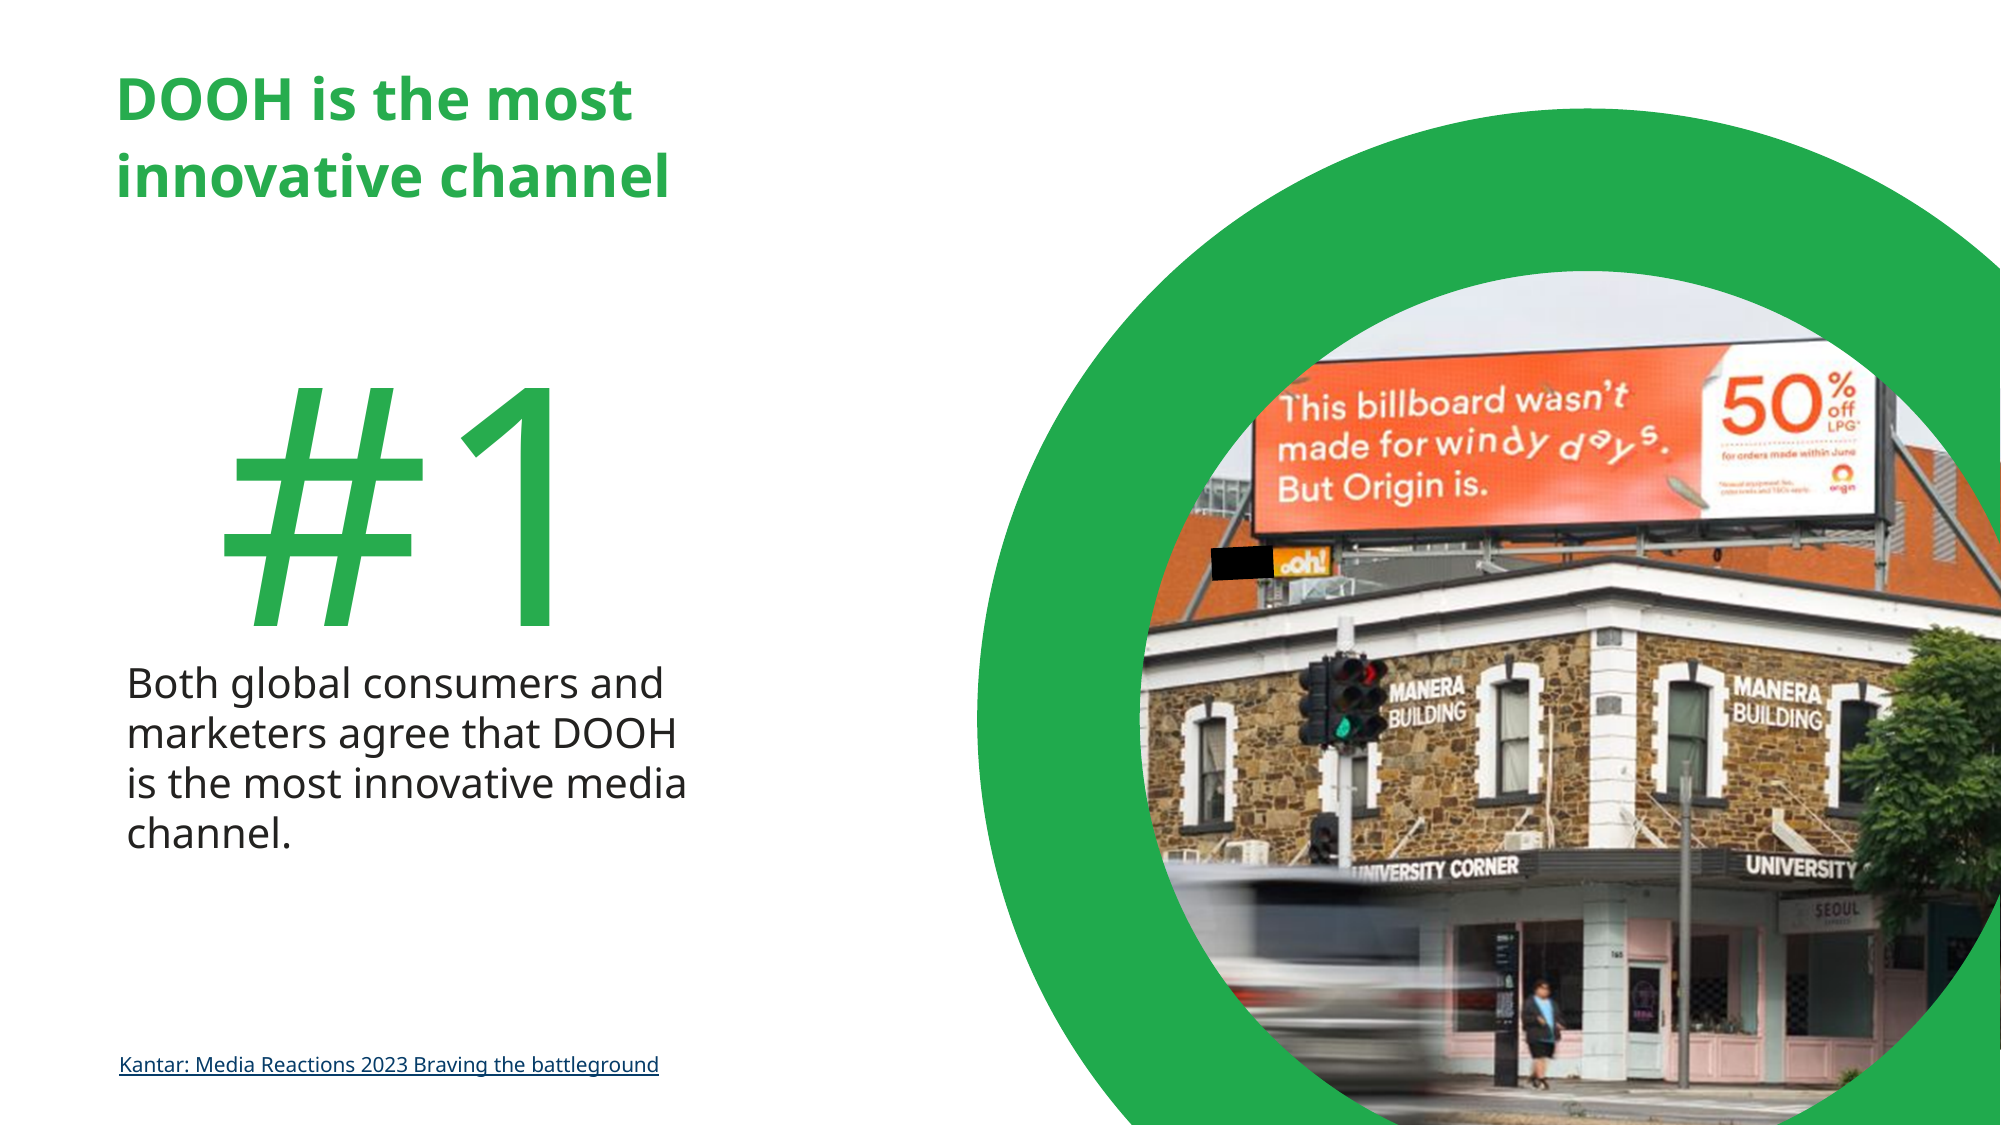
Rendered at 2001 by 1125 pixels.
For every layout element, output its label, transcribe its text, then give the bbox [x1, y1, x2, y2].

text_box Kantar: Media Reactions 2023 Braving the battleground [104, 1044, 883, 1088]
title DOOH is the most innovative channel [115, 54, 1326, 338]
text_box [76, 285, 762, 867]
picture [1058, 189, 2001, 1125]
